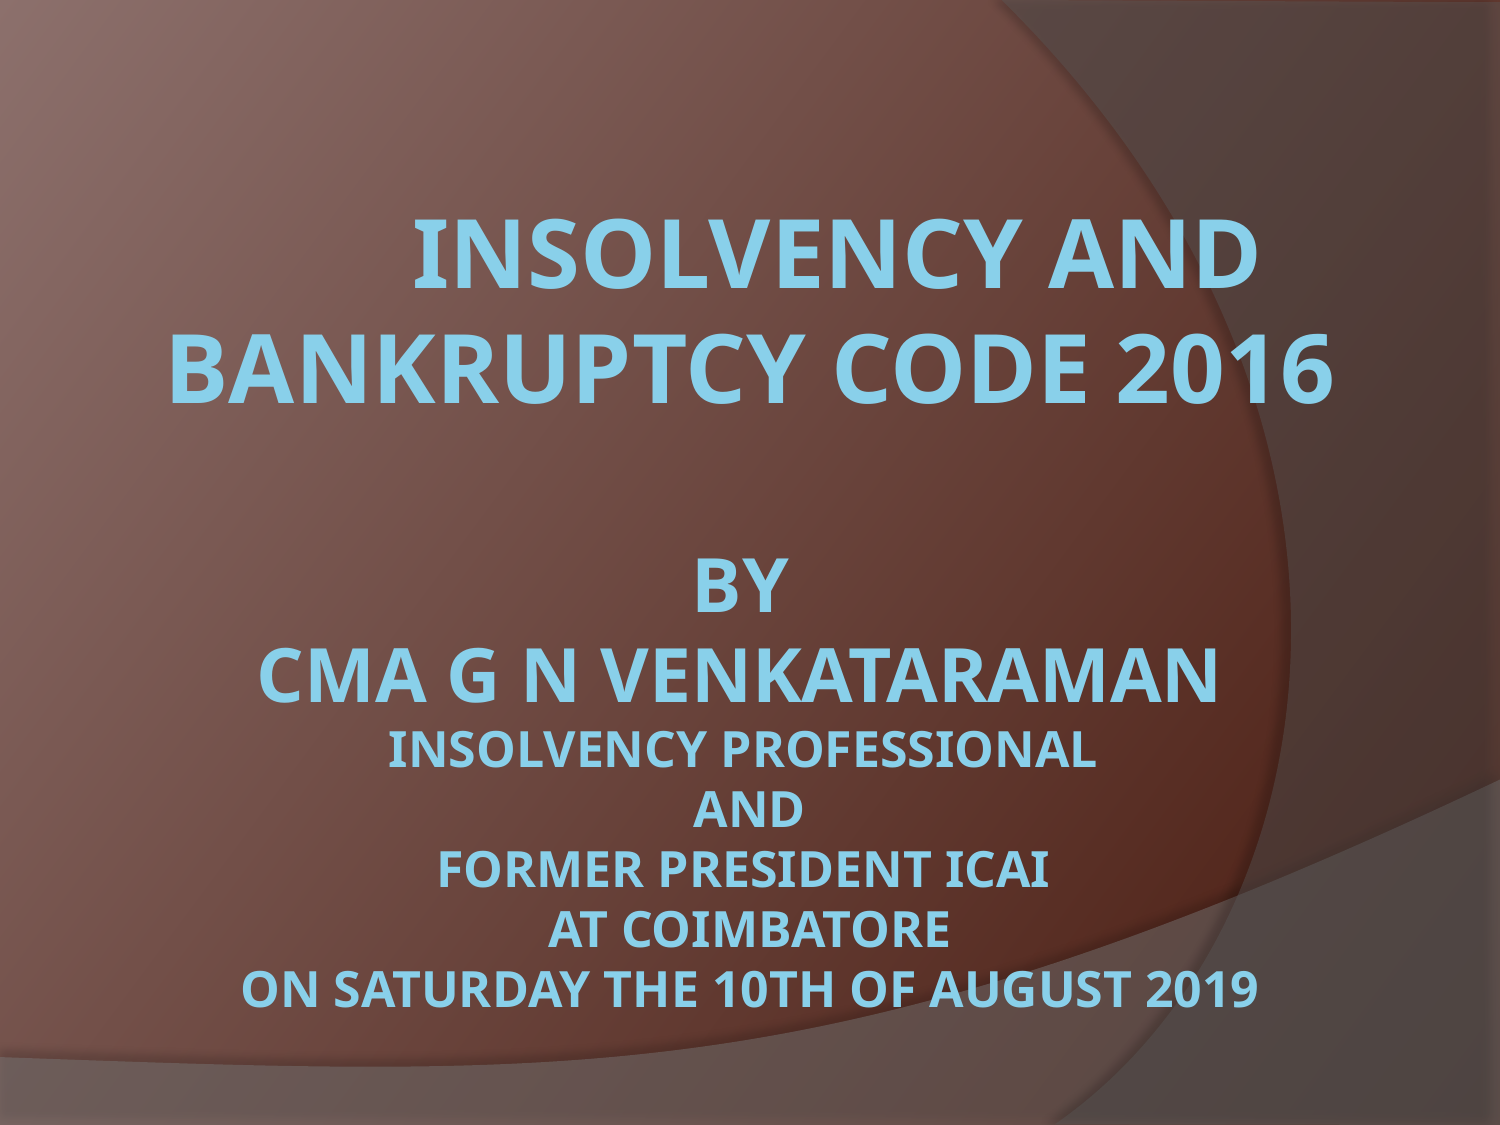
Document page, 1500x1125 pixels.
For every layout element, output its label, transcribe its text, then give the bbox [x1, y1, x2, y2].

title INSOLVENCY AND BANKRUPTCY CODE 2016 BY CMA G N VENKATARAMAN INSOLVENCY PROFESSIONAL AND FORMER PRESIDENT ICAI AT COIMBATORE ON SATURDAY THE 10TH OF AUGUST 2019 [83, 185, 1417, 563]
